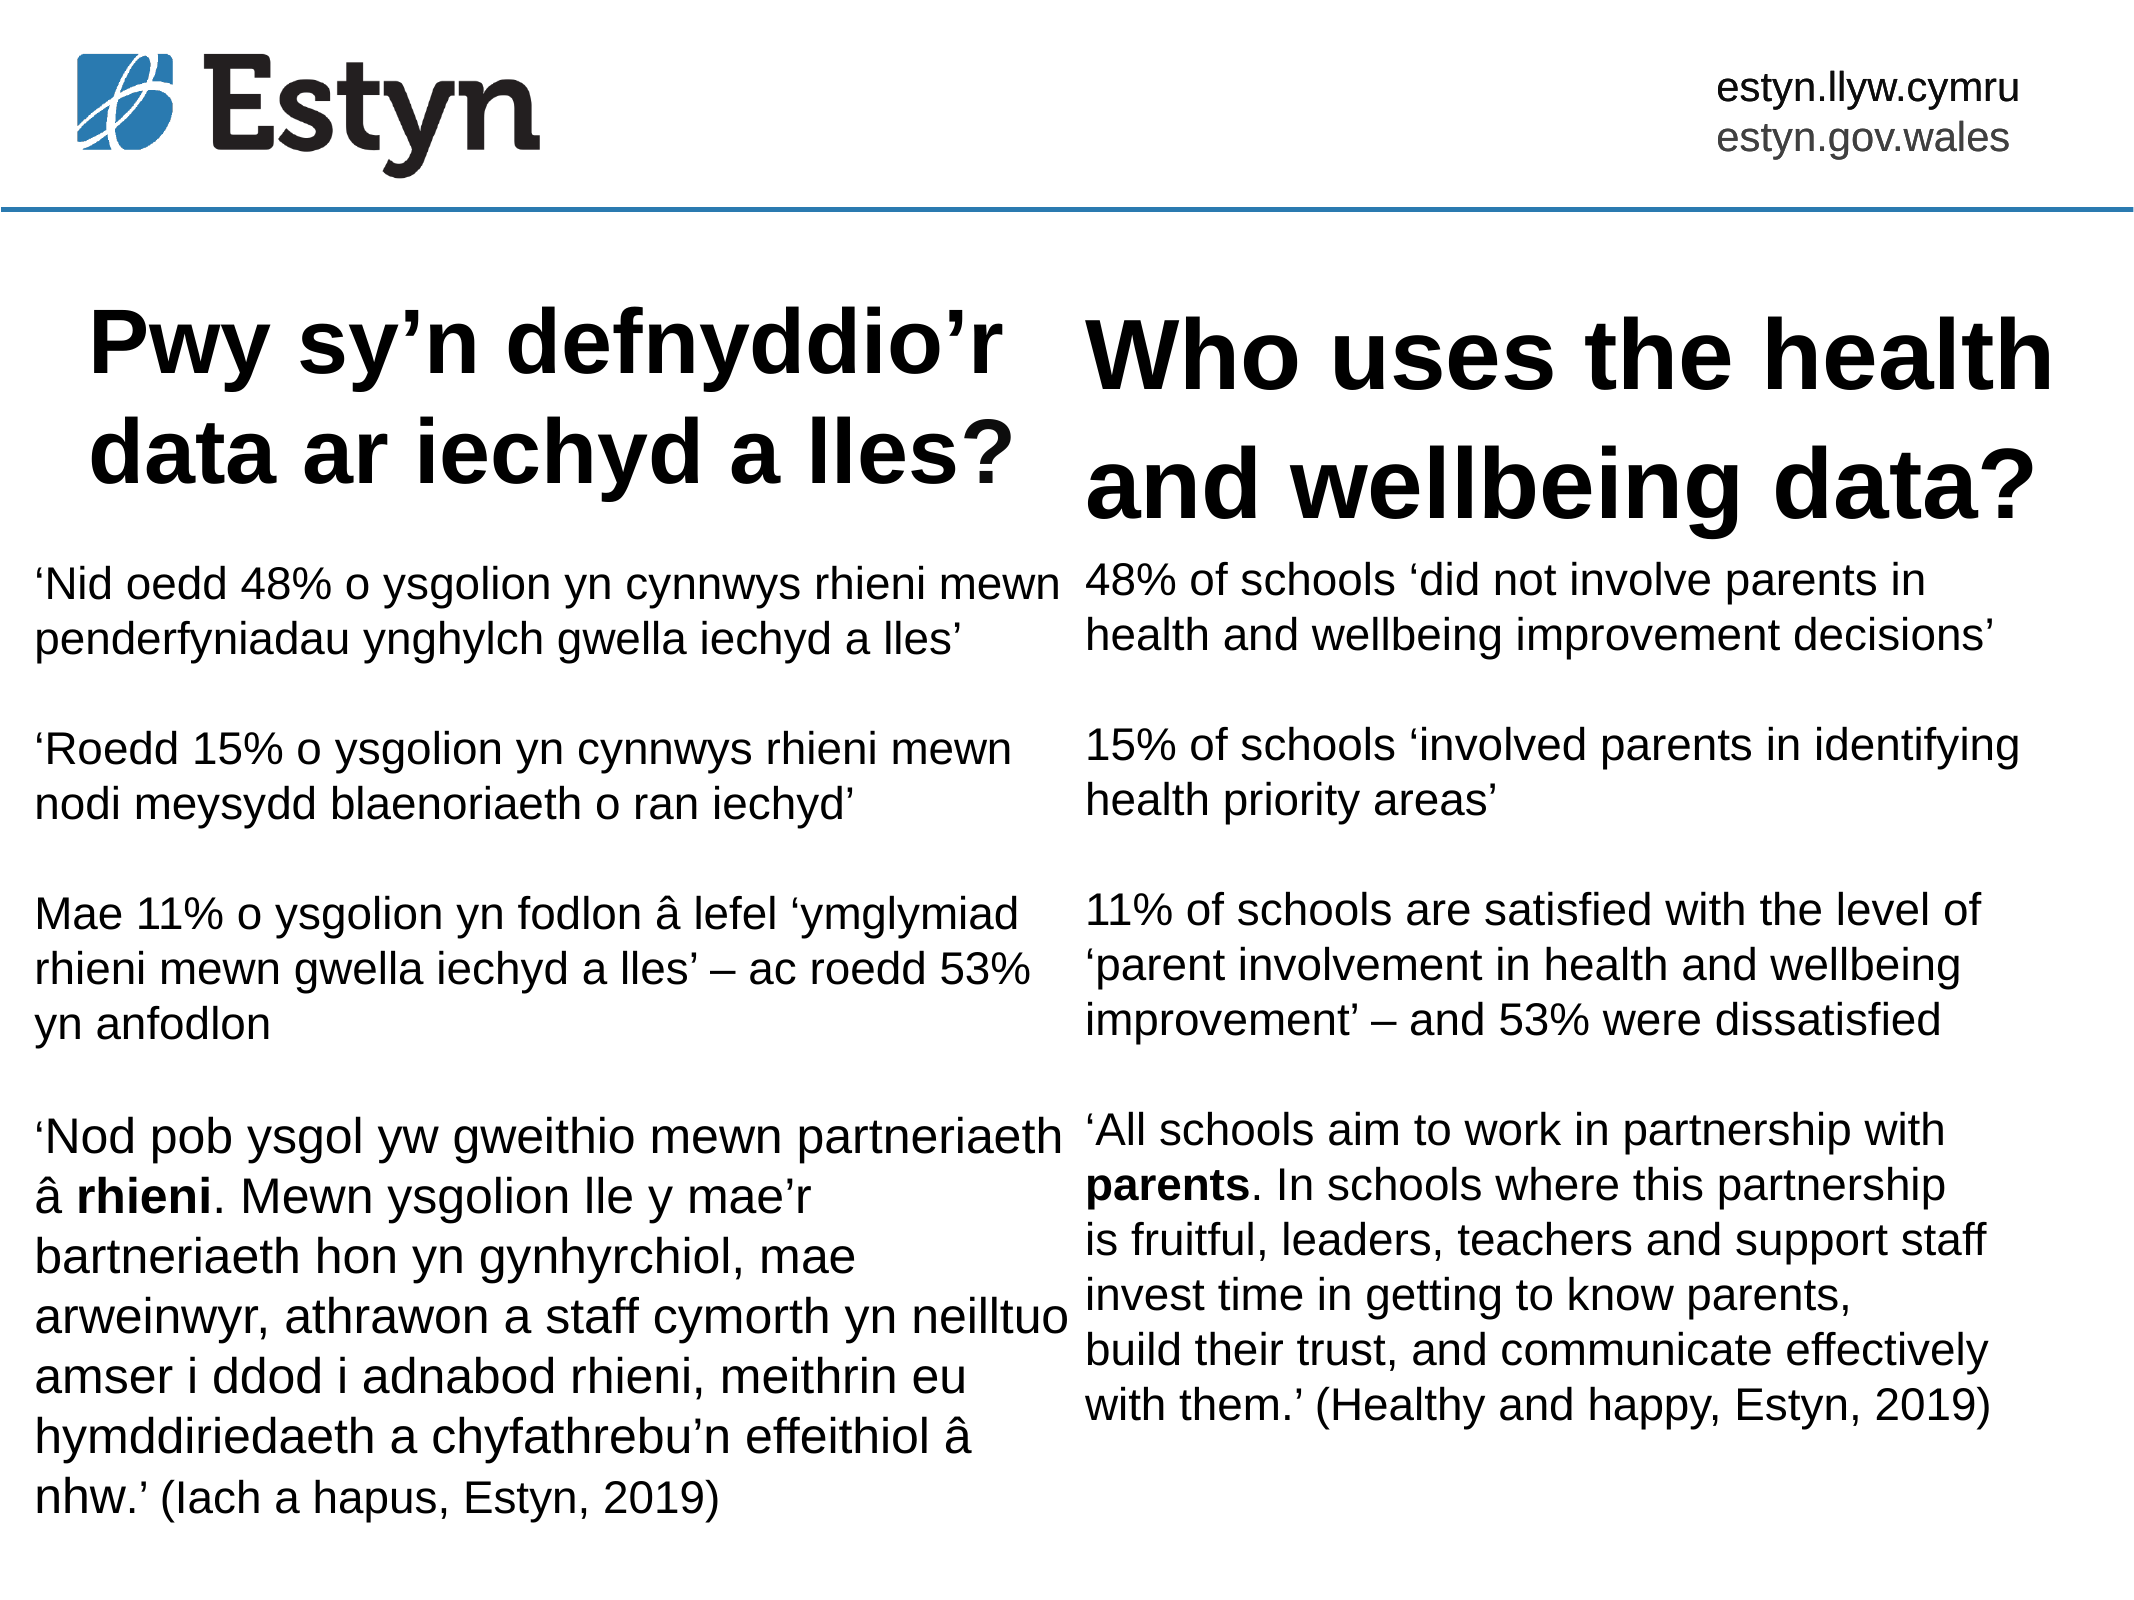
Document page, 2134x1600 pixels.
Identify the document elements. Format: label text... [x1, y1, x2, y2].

text_box 48% of schools ‘did not involve parents in health and wellbeing improvement decisions’ 15% of schools ‘involved parents in identifying health priority areas’ 11% of schools are satisfied with the level of ‘parent involvement in health and wellbeing improvement’ – and 53% were dissatisfied ‘All schools aim to work in partnership with parents. In schools where this partnership is fruitful, leaders, teachers and support staff invest time in getting to know parents, build their trust, and communicate effectively with them.’ (Healthy and happy, Estyn, 2019) [1094, 549, 2060, 1430]
text_box ‘Nid oedd 48% o ysgolion yn cynnwys rhieni mewn penderfyniadau ynghylch gwella iechyd a lles’ ‘Roedd 15% o ysgolion yn cynnwys rhieni mewn nodi meysydd blaenoriaeth o ran iechyd’ Mae 11% o ysgolion yn fodlon â lefel ‘ymglymiad rhieni mewn gwella iechyd a lles’ – ac roedd 53% yn anfodlon ‘Nod pob ysgol yw gweithio mewn partneriaeth â rhieni. Mewn ysgolion lle y mae’r bartneriaeth hon yn gynhyrchiol, mae arweinwyr, athrawon a staff cymorth yn neilltuo amser i ddod i adnabod rhieni, meithrin eu hymddiriedaeth a chyfathrebu’n effeithiol â nhw.’ (Iach a hapus, Estyn, 2019) [19, 546, 1094, 1532]
text_box [86, 433, 1055, 546]
title Pwy sy’n defnyddio’r data ar iechyd a lles? [86, 281, 2047, 549]
picture [71, 37, 545, 185]
text_box Who uses the health and wellbeing data? [1085, 281, 2060, 539]
text_box [1094, 1388, 1103, 1444]
